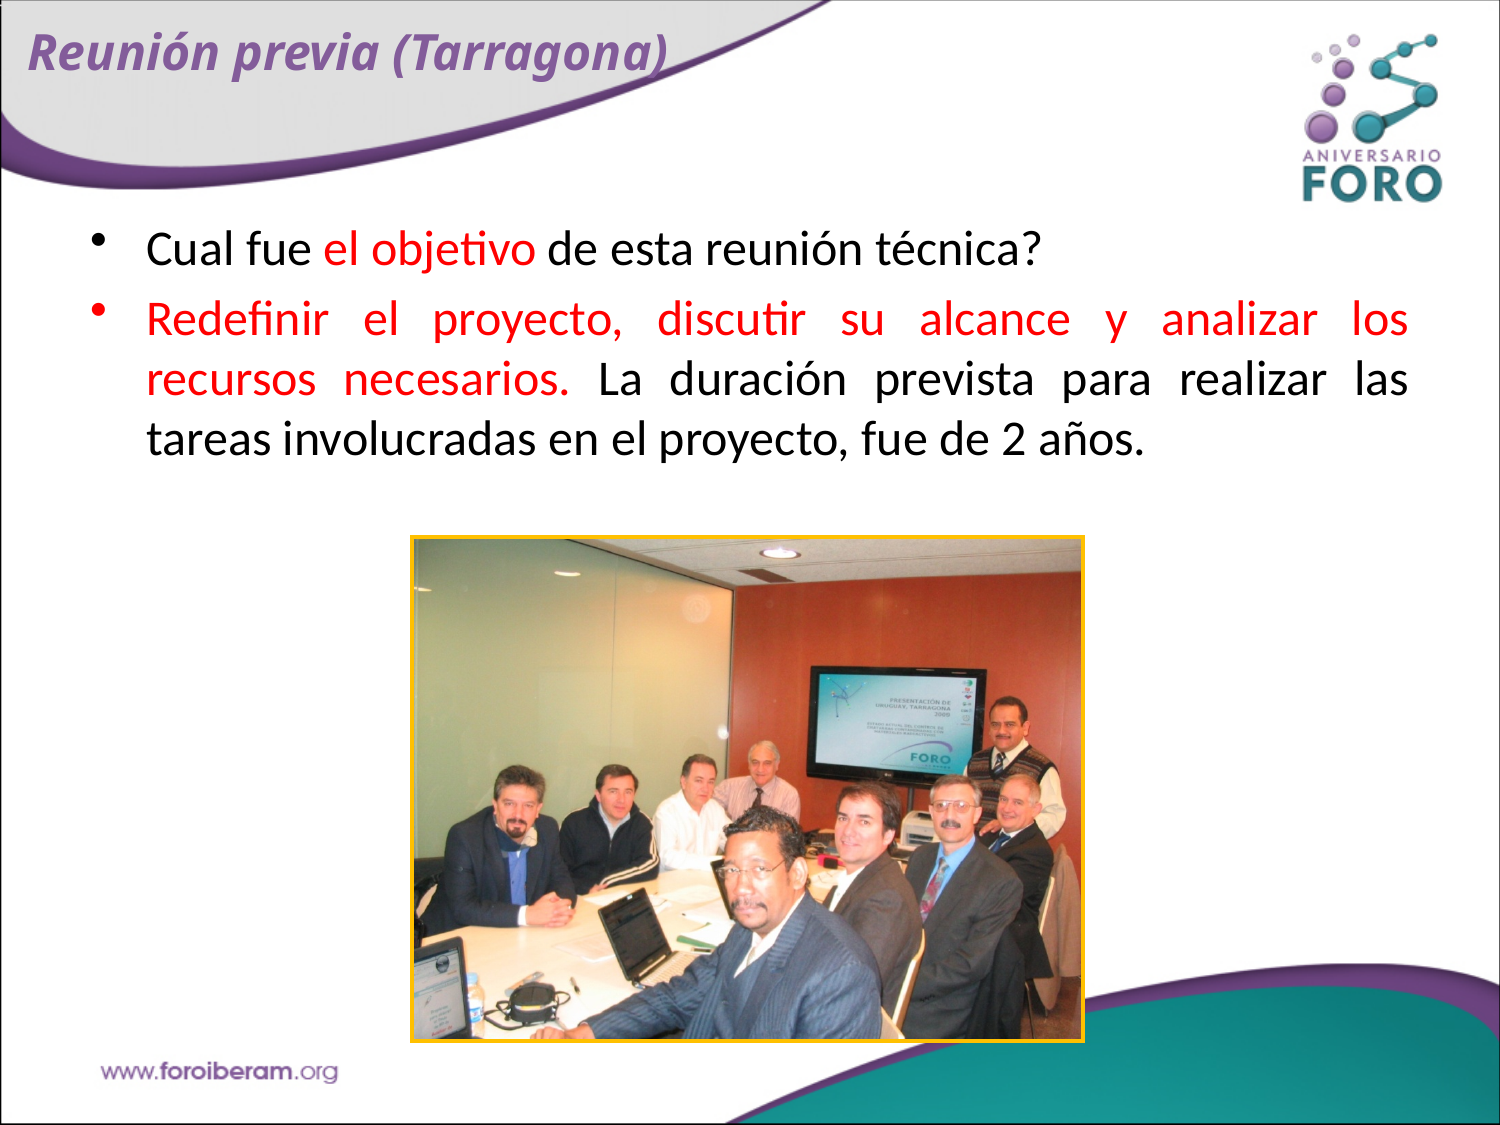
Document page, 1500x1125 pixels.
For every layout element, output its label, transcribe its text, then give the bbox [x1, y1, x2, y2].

picture [0, 0, 1500, 1125]
title Reunión previa (Tarragona) [0, 0, 727, 162]
list Cual fue el objetivo de esta reunión técnica? Redefinir el proyecto, discutir su alcance y analizar los recursos necesarios. La duración prevista para realizar las tareas involucradas en el proyecto, fue de 2 años. [74, 207, 1426, 951]
